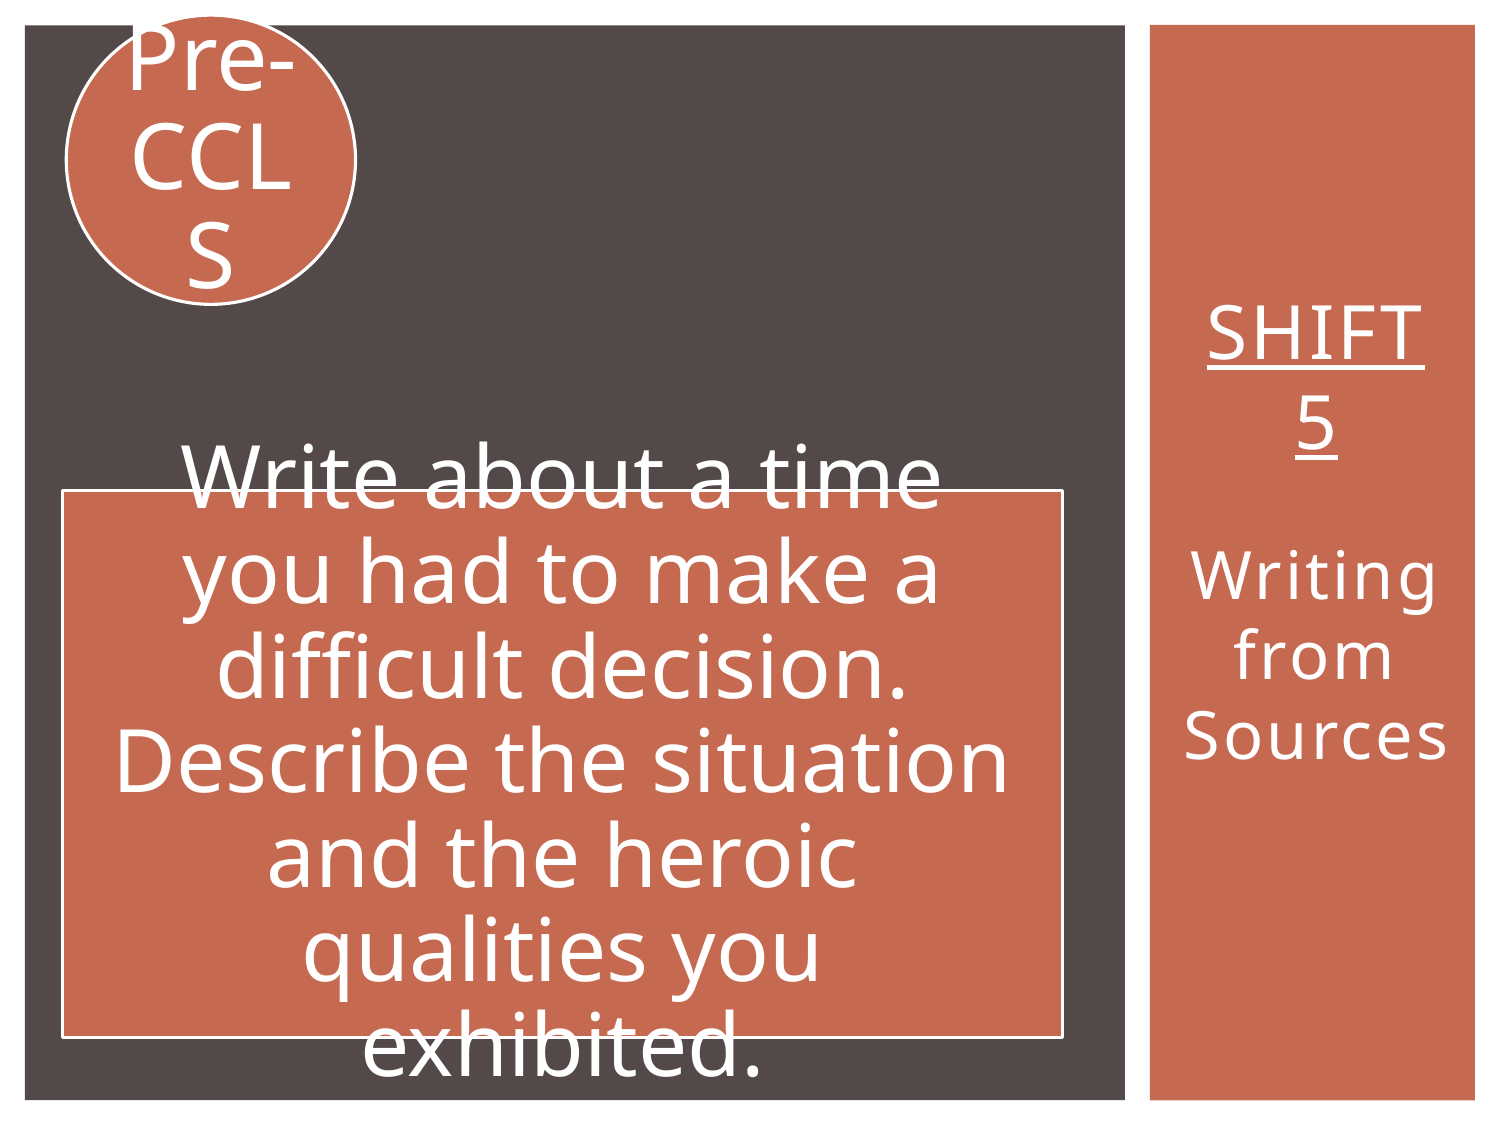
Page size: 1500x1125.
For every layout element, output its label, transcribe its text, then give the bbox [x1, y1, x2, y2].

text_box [62, 490, 1063, 1038]
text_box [65, 14, 356, 305]
subtitle SHIFT 5 Writing from Sources [1162, 99, 1470, 1013]
